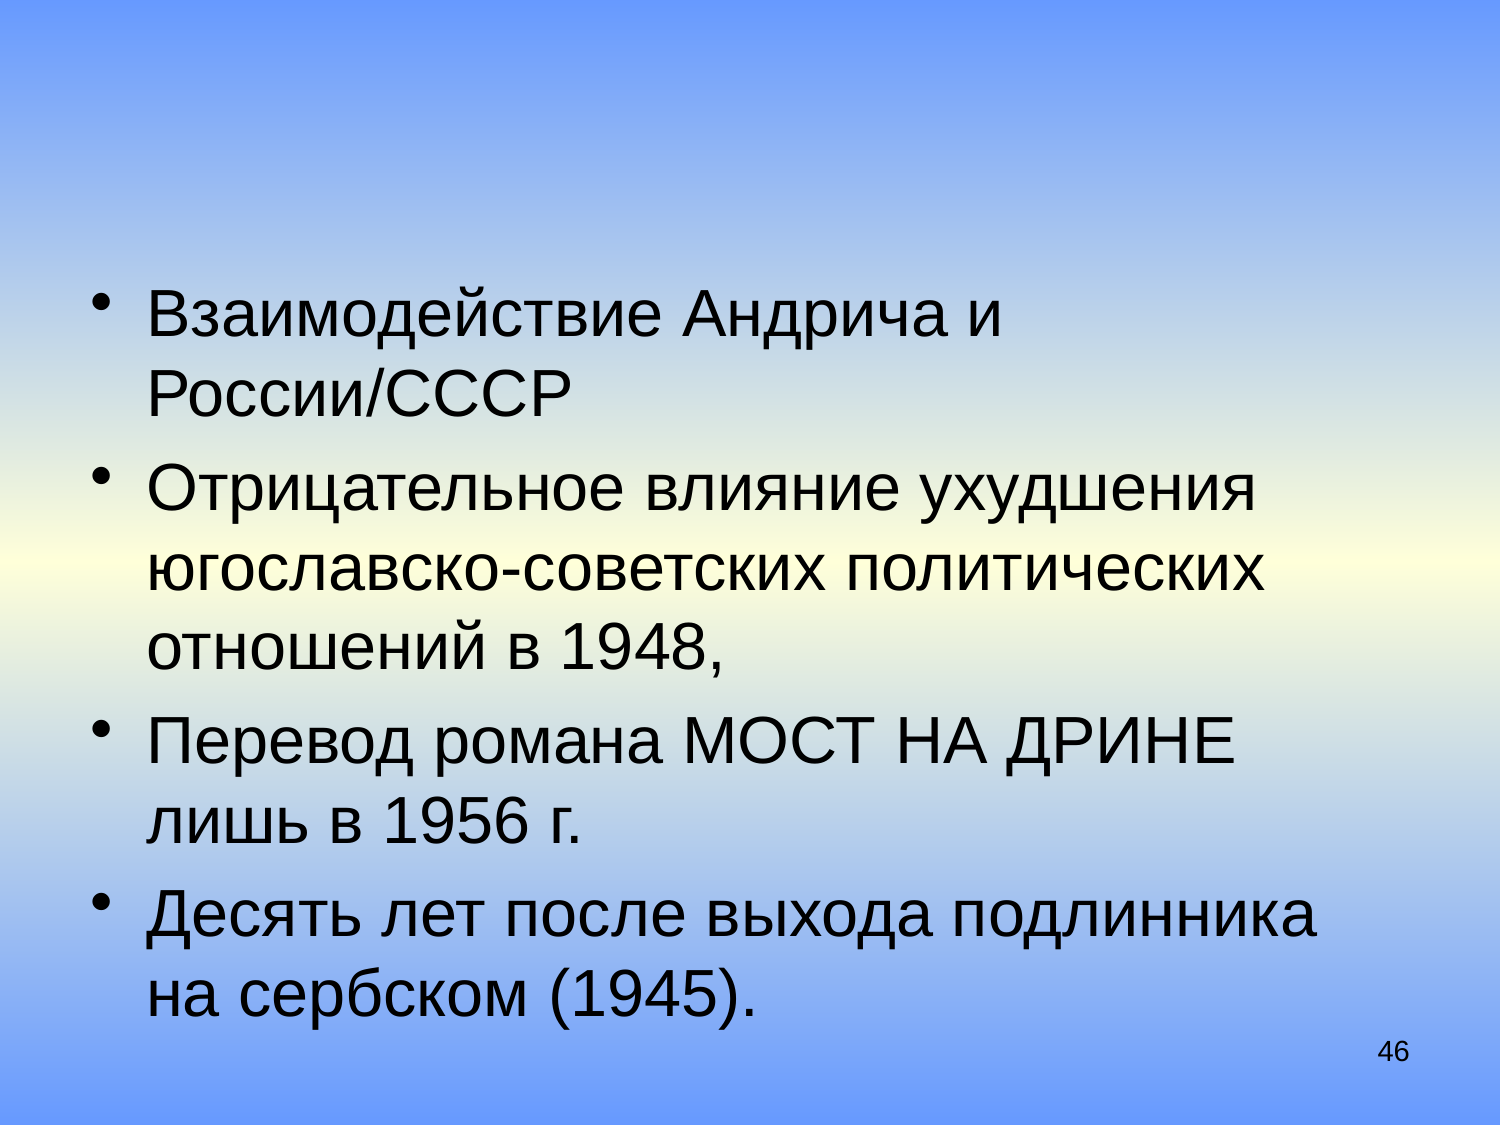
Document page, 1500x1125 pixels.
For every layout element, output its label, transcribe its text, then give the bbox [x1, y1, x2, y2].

list Взаимодействие Андрича и России/СССР Отрицательное влияние ухудшения югославско-советских политических отношений в 1948, Перевод романа Мост на Дрине лишь в 1956 г. Десять лет после выхода подлинника на сербском (1945). [75, 262, 1425, 1005]
slide_number 46 [1074, 1024, 1425, 1103]
